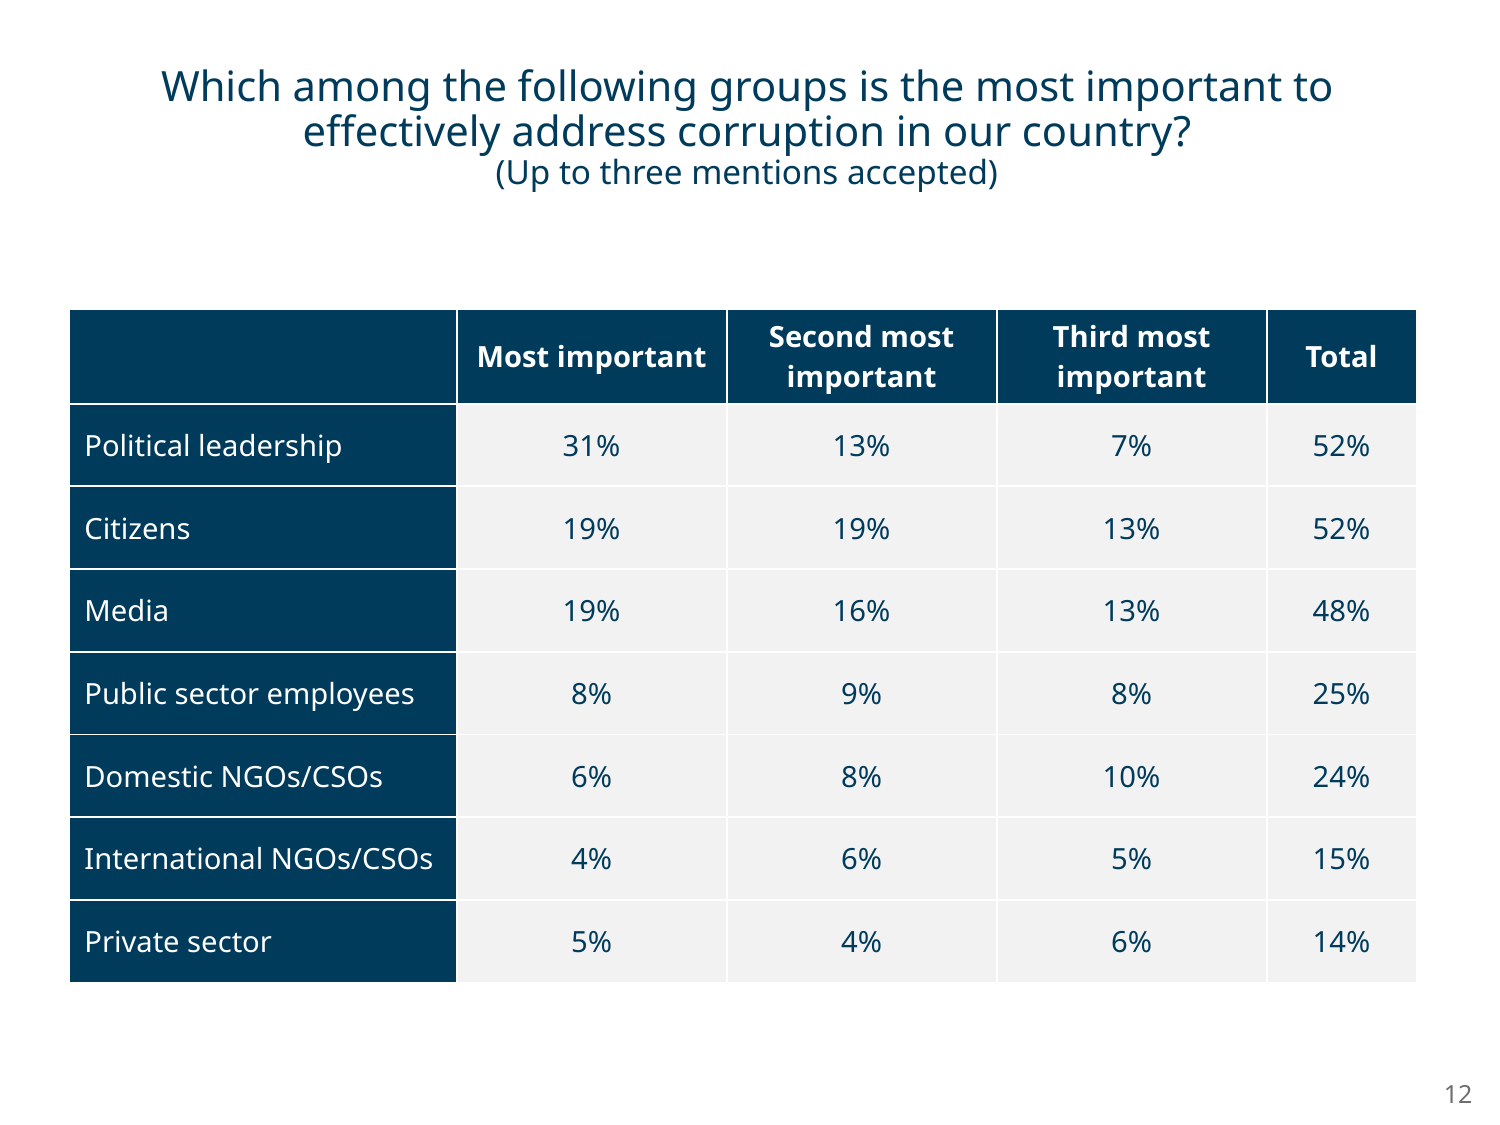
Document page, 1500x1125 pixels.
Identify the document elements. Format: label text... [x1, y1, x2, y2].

table_cell 7% [998, 405, 1266, 485]
table_cell 6% [458, 735, 726, 816]
table_cell Private sector [70, 901, 456, 982]
table_cell Domestic NGOs/CSOs [70, 735, 456, 816]
table_cell International NGOs/CSOs [70, 818, 456, 899]
table_header Third most important [998, 310, 1266, 403]
table_cell 13% [998, 570, 1266, 651]
table_cell 6% [998, 901, 1266, 982]
table_cell 24% [1268, 735, 1416, 816]
table_cell 10% [998, 735, 1266, 816]
table_cell 5% [458, 901, 726, 982]
table_cell Citizens [70, 487, 456, 568]
table_cell 25% [1268, 653, 1416, 734]
table_cell 19% [728, 487, 996, 568]
table_cell 13% [728, 405, 996, 485]
table_header Total [1268, 310, 1416, 403]
table_cell 8% [728, 735, 996, 816]
table_cell 52% [1268, 405, 1416, 485]
table_header Most important [458, 310, 726, 403]
slide_number 12 [1149, 1065, 1488, 1125]
table_cell 48% [1268, 570, 1416, 651]
table_cell 5% [998, 818, 1266, 899]
table_cell 8% [998, 653, 1266, 734]
table_cell 14% [1268, 901, 1416, 982]
table_cell 6% [728, 818, 996, 899]
table_cell 9% [728, 653, 996, 734]
table_cell 19% [458, 570, 726, 651]
table_cell 8% [458, 653, 726, 734]
title Which among the following groups is the most important to effectively address corruption in our country? (Up to three mentions accepted) [46, 55, 1449, 202]
table_cell 13% [998, 487, 1266, 568]
table_cell Political leadership [70, 405, 456, 485]
table_cell 15% [1268, 818, 1416, 899]
table_cell 52% [1268, 487, 1416, 568]
table_cell 4% [728, 901, 996, 982]
table_cell 16% [728, 570, 996, 651]
table_cell 19% [458, 487, 726, 568]
table_cell 4% [458, 818, 726, 899]
table_cell Public sector employees [70, 653, 456, 734]
table_cell 31% [458, 405, 726, 485]
table_header Second most important [728, 310, 996, 403]
table_header [70, 310, 456, 403]
table_cell Media [70, 570, 456, 651]
